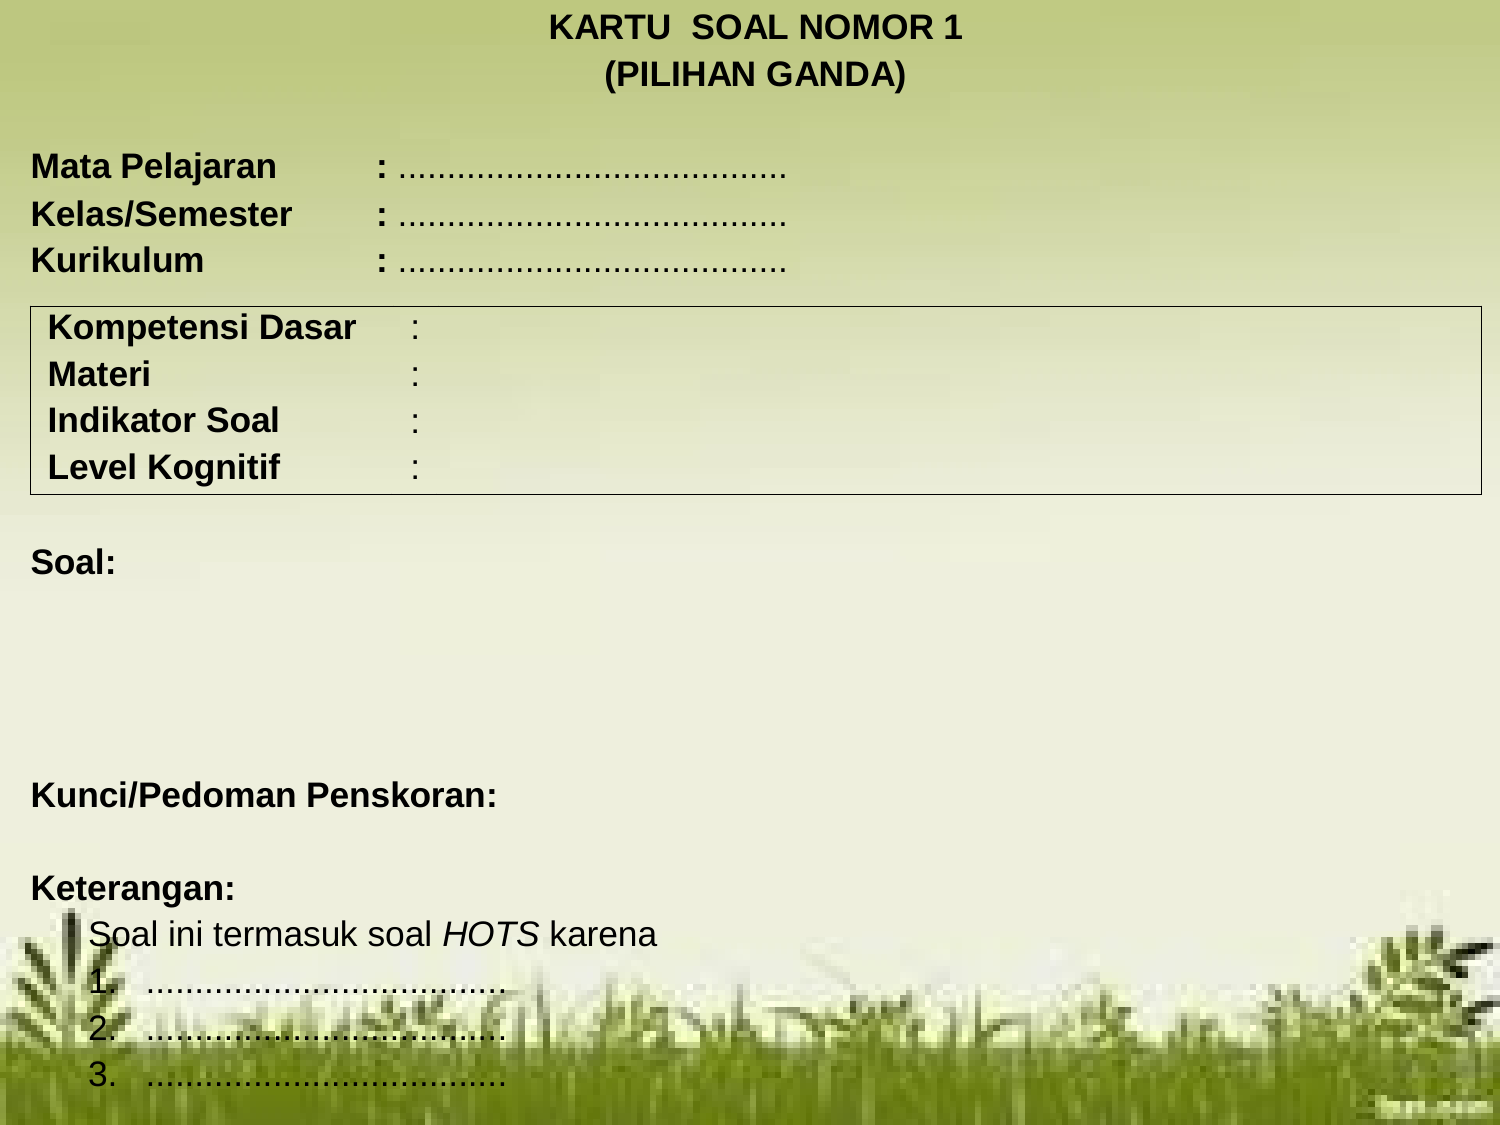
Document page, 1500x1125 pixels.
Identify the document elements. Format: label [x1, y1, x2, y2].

text_box [12, 6, 1500, 1125]
picture [0, 0, 1500, 1125]
